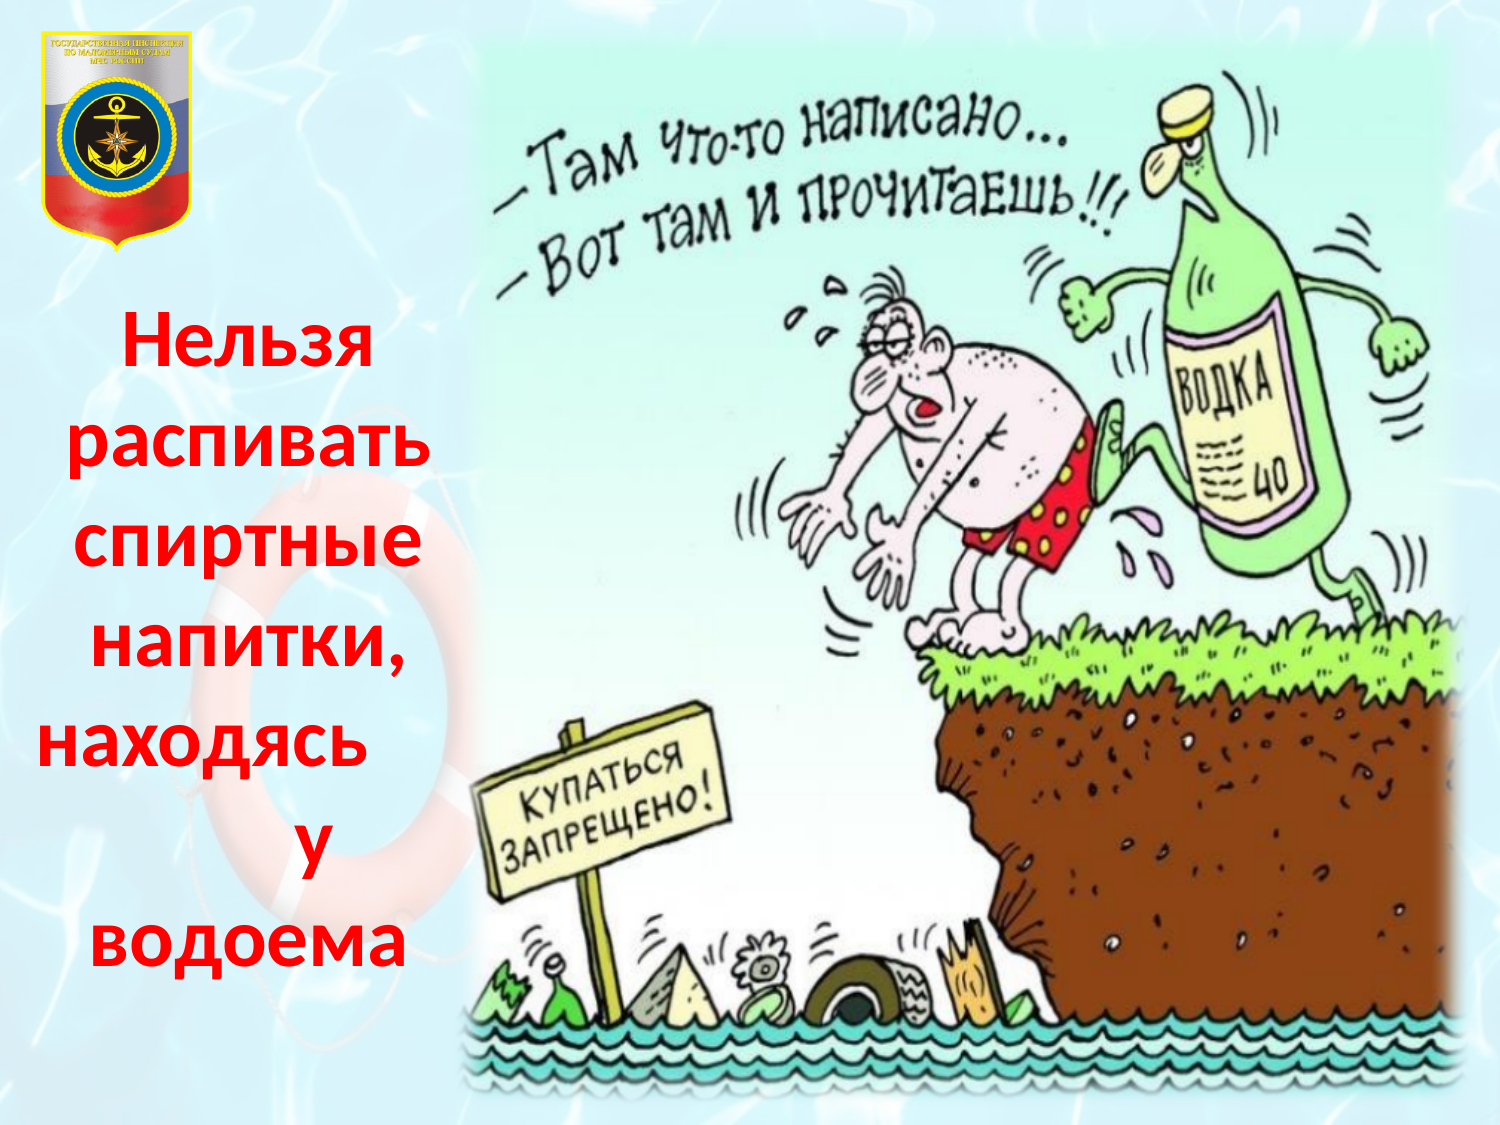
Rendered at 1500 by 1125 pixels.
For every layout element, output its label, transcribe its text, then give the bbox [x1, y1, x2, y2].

picture [41, 31, 193, 255]
text_box Нельзя распивать спиртные напитки, находясь у водоема [17, 160, 449, 1106]
picture [454, 18, 1471, 1107]
